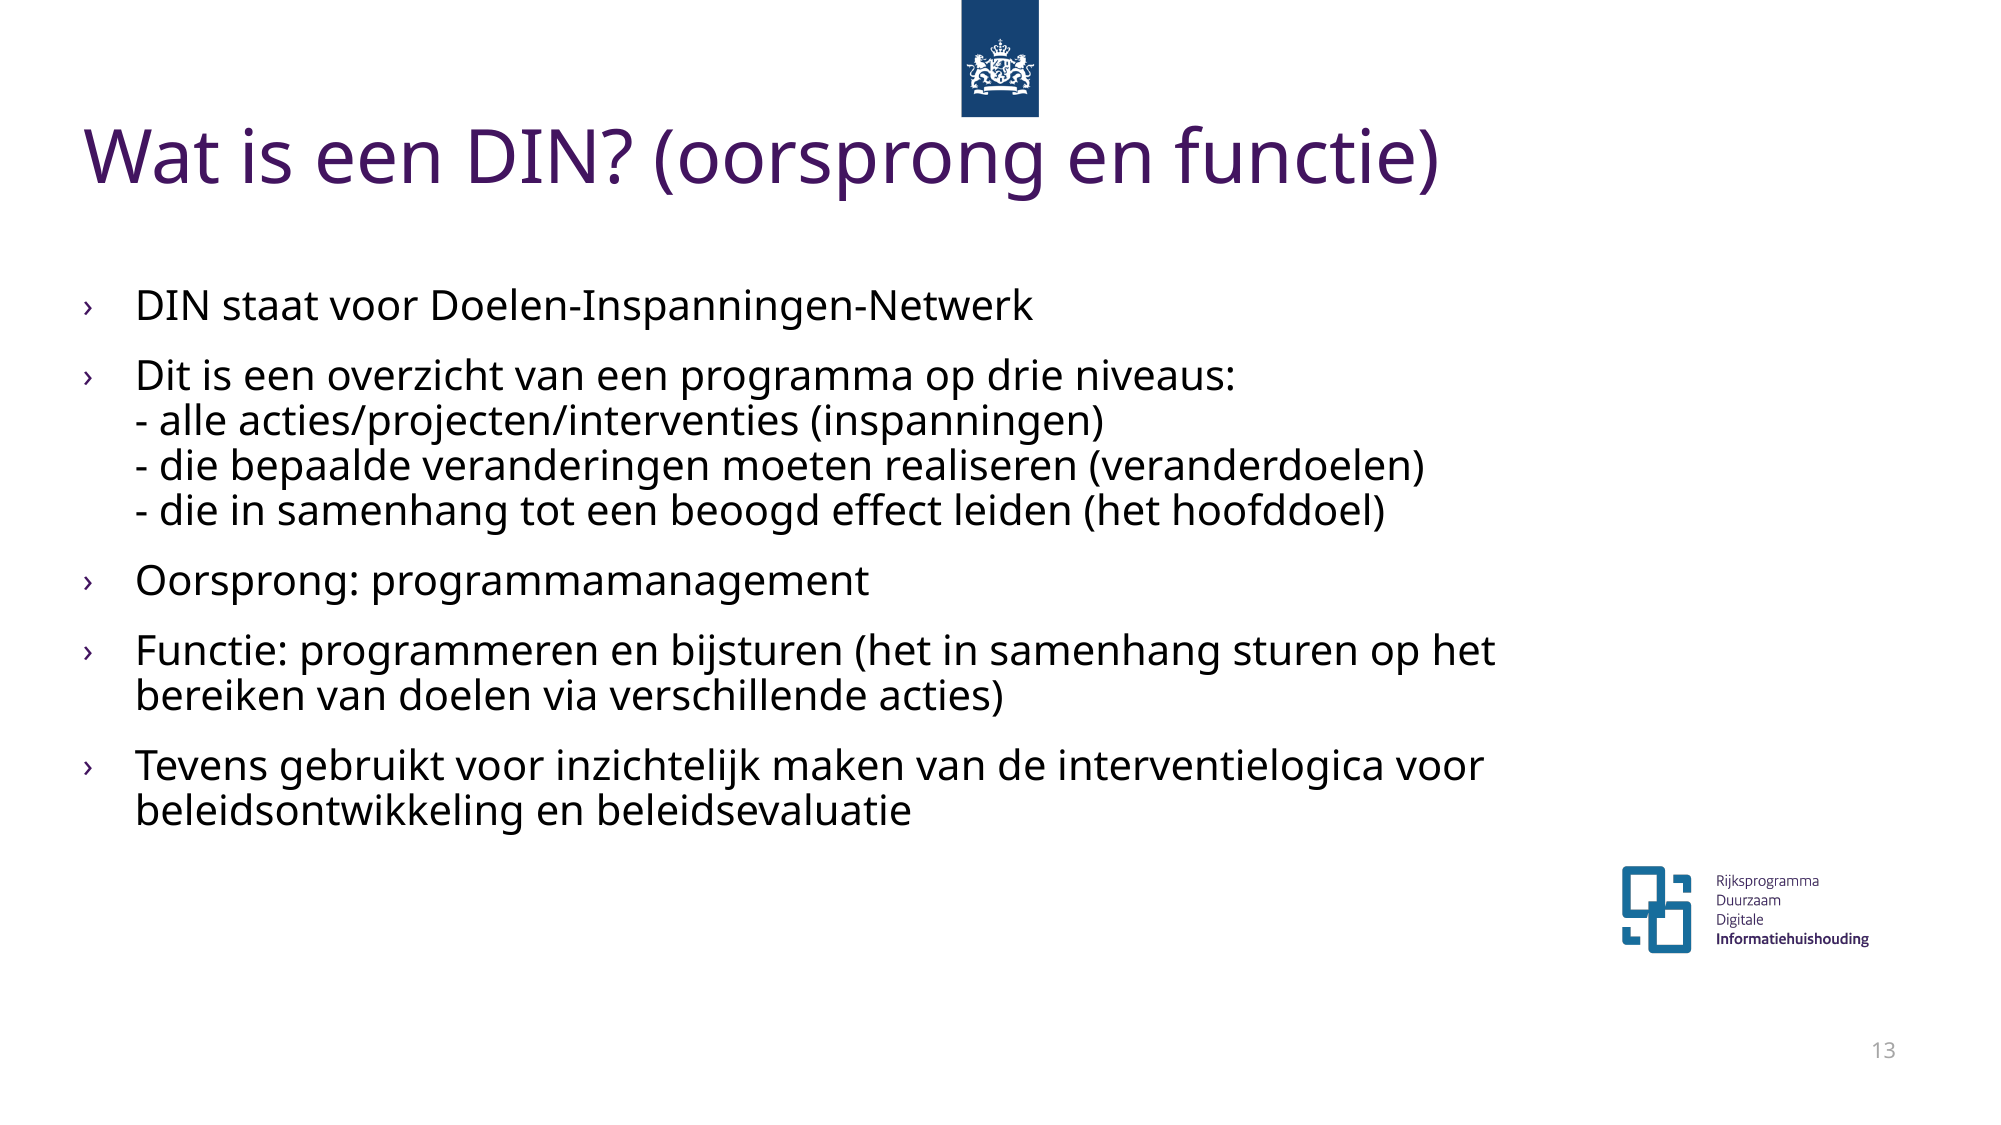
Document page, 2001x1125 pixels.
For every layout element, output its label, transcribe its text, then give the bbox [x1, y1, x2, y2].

title Wat is een DIN? (oorsprong en functie) [68, 51, 1861, 208]
text_box DIN staat voor Doelen-Inspanningen-Netwerk Dit is een overzicht van een programma op drie niveaus: - alle acties/projecten/interventies (inspanningen) - die bepaalde veranderingen moeten realiseren (veranderdoelen) - die in samenhang tot een beoogd effect leiden (het hoofddoel) Oorsprong: programmamanagement Functie: programmeren en bijsturen (het in samenhang sturen op het bereiken van doelen via verschillende acties) Tevens gebruikt voor inzichtelijk maken van de interventielogica voor beleidsontwikkeling en beleidsevaluatie [68, 277, 1655, 842]
slide_number 13 [1074, 1020, 1897, 1074]
picture [924, 0, 1075, 51]
